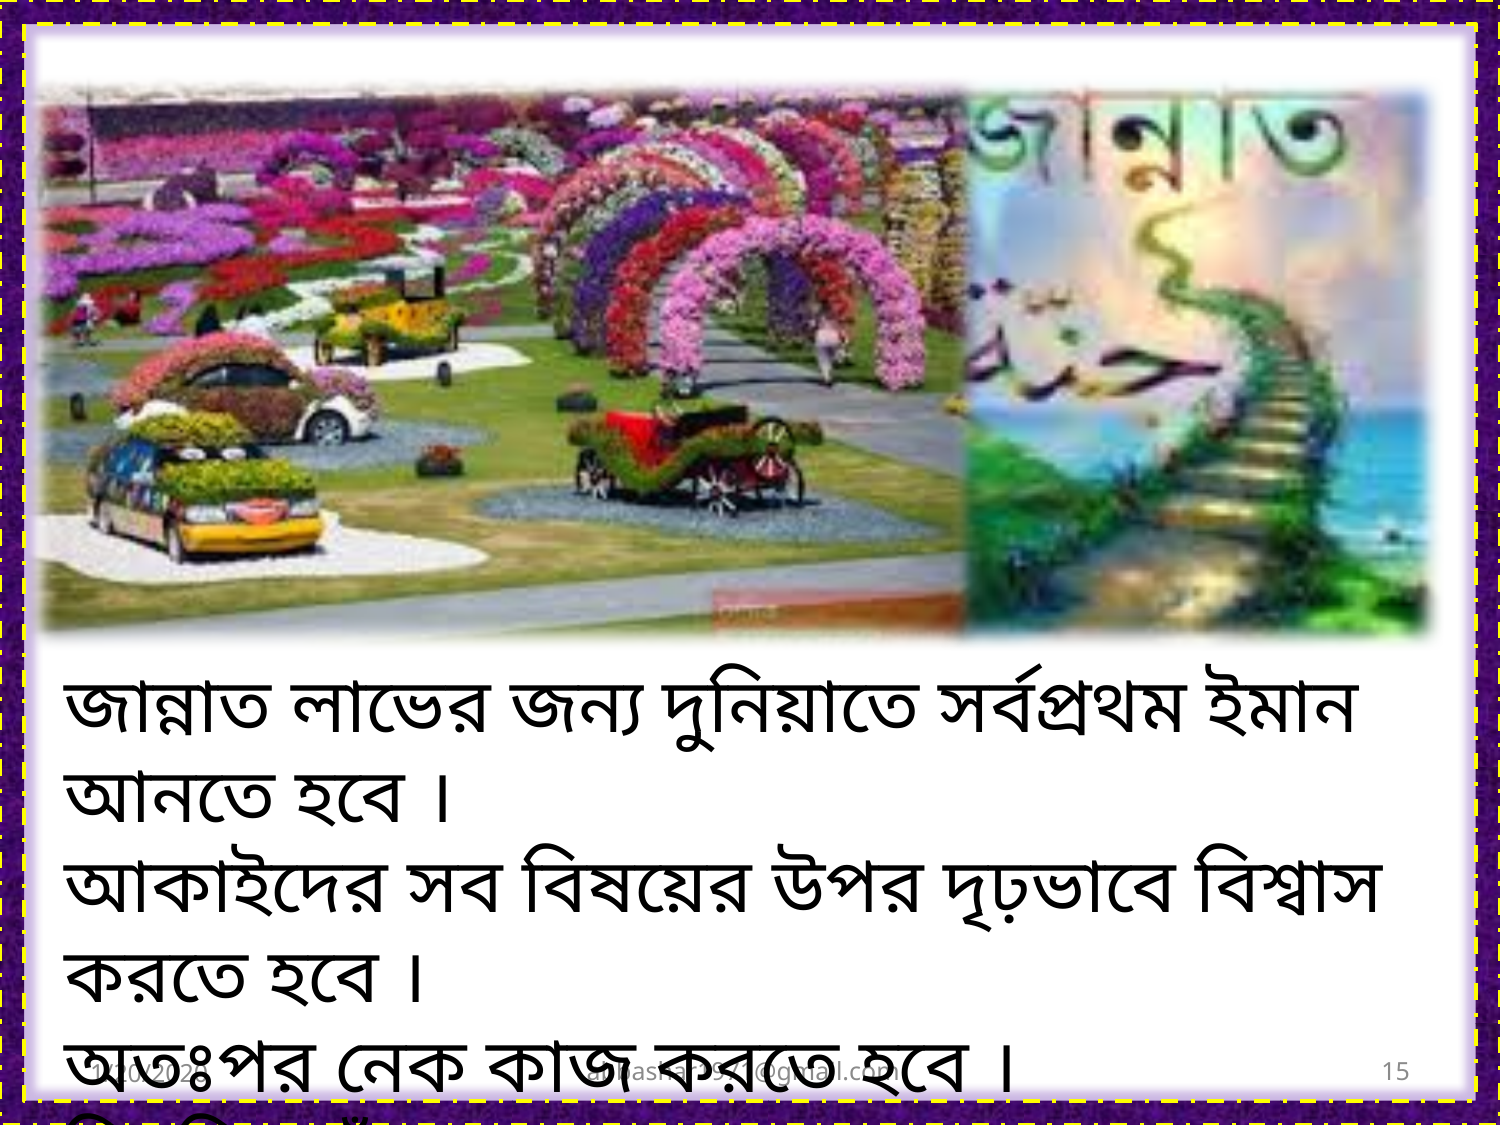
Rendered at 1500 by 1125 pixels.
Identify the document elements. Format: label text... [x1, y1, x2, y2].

text_box জান্নাত লাভের জন্য দুনিয়াতে সর্বপ্রথম ইমান আনতে হবে । আকাইদের সব বিষয়ের উপর দৃঢ়ভাবে বিশ্বাস করতে হবে । অতঃপর নেক কাজ করতে হবে । নিয়মিত পাঁচ ওয়াক্ত নামাজ সুন্দরভাবে আদায় করতে হবে । [49, 658, 1444, 1125]
picture [24, 75, 1444, 651]
text_box [0, 0, 1500, 1125]
